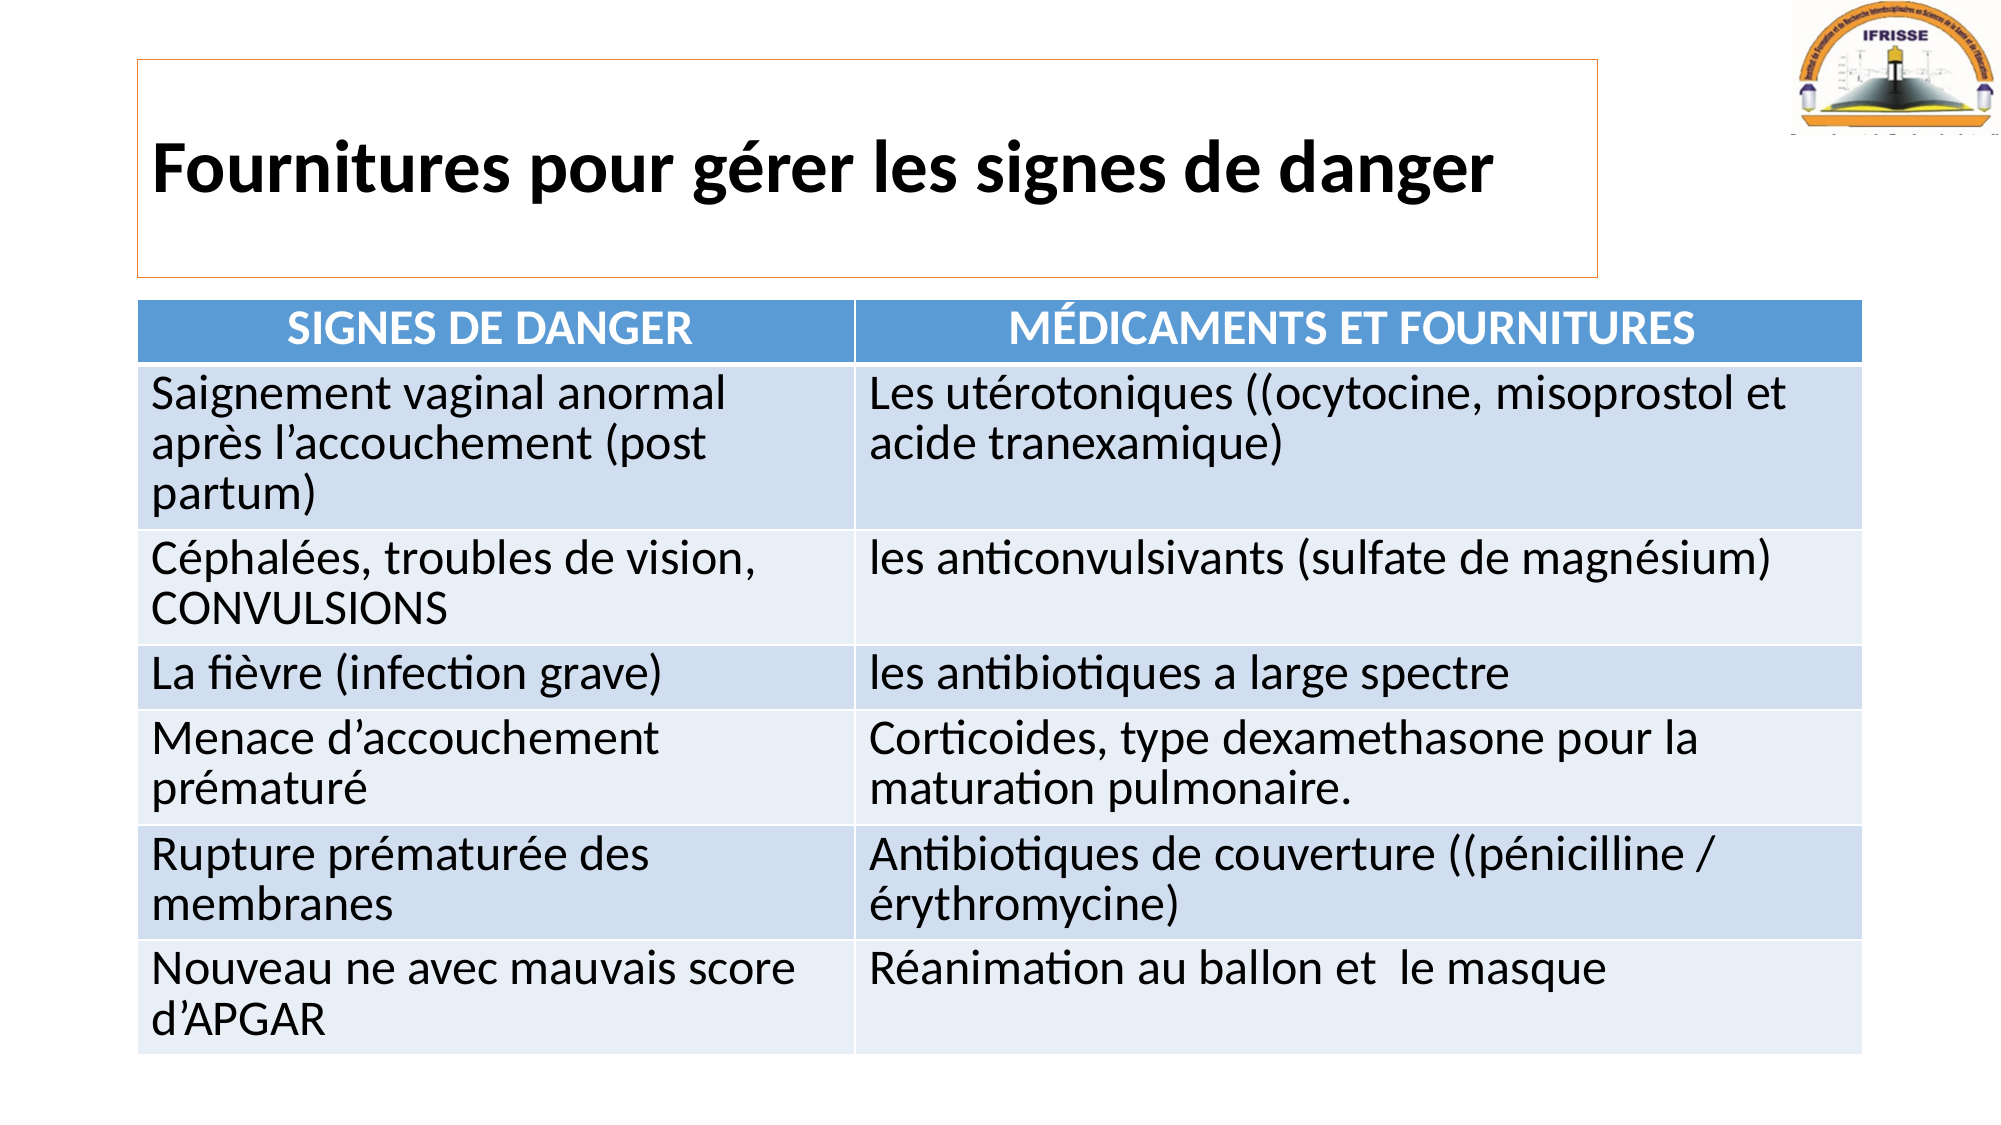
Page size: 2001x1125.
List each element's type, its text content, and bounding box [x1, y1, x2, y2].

table_cell La fièvre (infection grave) [138, 646, 854, 709]
picture [1791, 0, 2000, 135]
table_cell Corticoides, type dexamethasone pour la maturation pulmonaire. [856, 711, 1862, 824]
table_cell les antibiotiques a large spectre [856, 646, 1862, 709]
title Fournitures pour gérer les signes de danger [137, 59, 1598, 278]
table_cell Menace d’accouchement prématuré [138, 711, 854, 824]
table_cell Rupture prématurée des membranes [138, 826, 854, 939]
table_cell les anticonvulsivants (sulfate de magnésium) [856, 531, 1862, 644]
table_cell Céphalées, troubles de vision, CONVULSIONS [138, 531, 854, 644]
table_cell Les utérotoniques ((ocytocine, misoprostol et acide tranexamique) [856, 367, 1862, 529]
table_header SIGNES DE DANGER [138, 300, 854, 362]
table_cell Saignement vaginal anormal après l’accouchement (post partum) [138, 367, 854, 529]
table_cell Antibiotiques de couverture ((pénicilline / érythromycine) [856, 826, 1862, 939]
table_cell Réanimation au ballon et le masque [856, 941, 1862, 1054]
table_cell Nouveau ne avec mauvais score d’APGAR [138, 941, 854, 1054]
table_header MÉDICAMENTS ET FOURNITURES [856, 300, 1862, 362]
